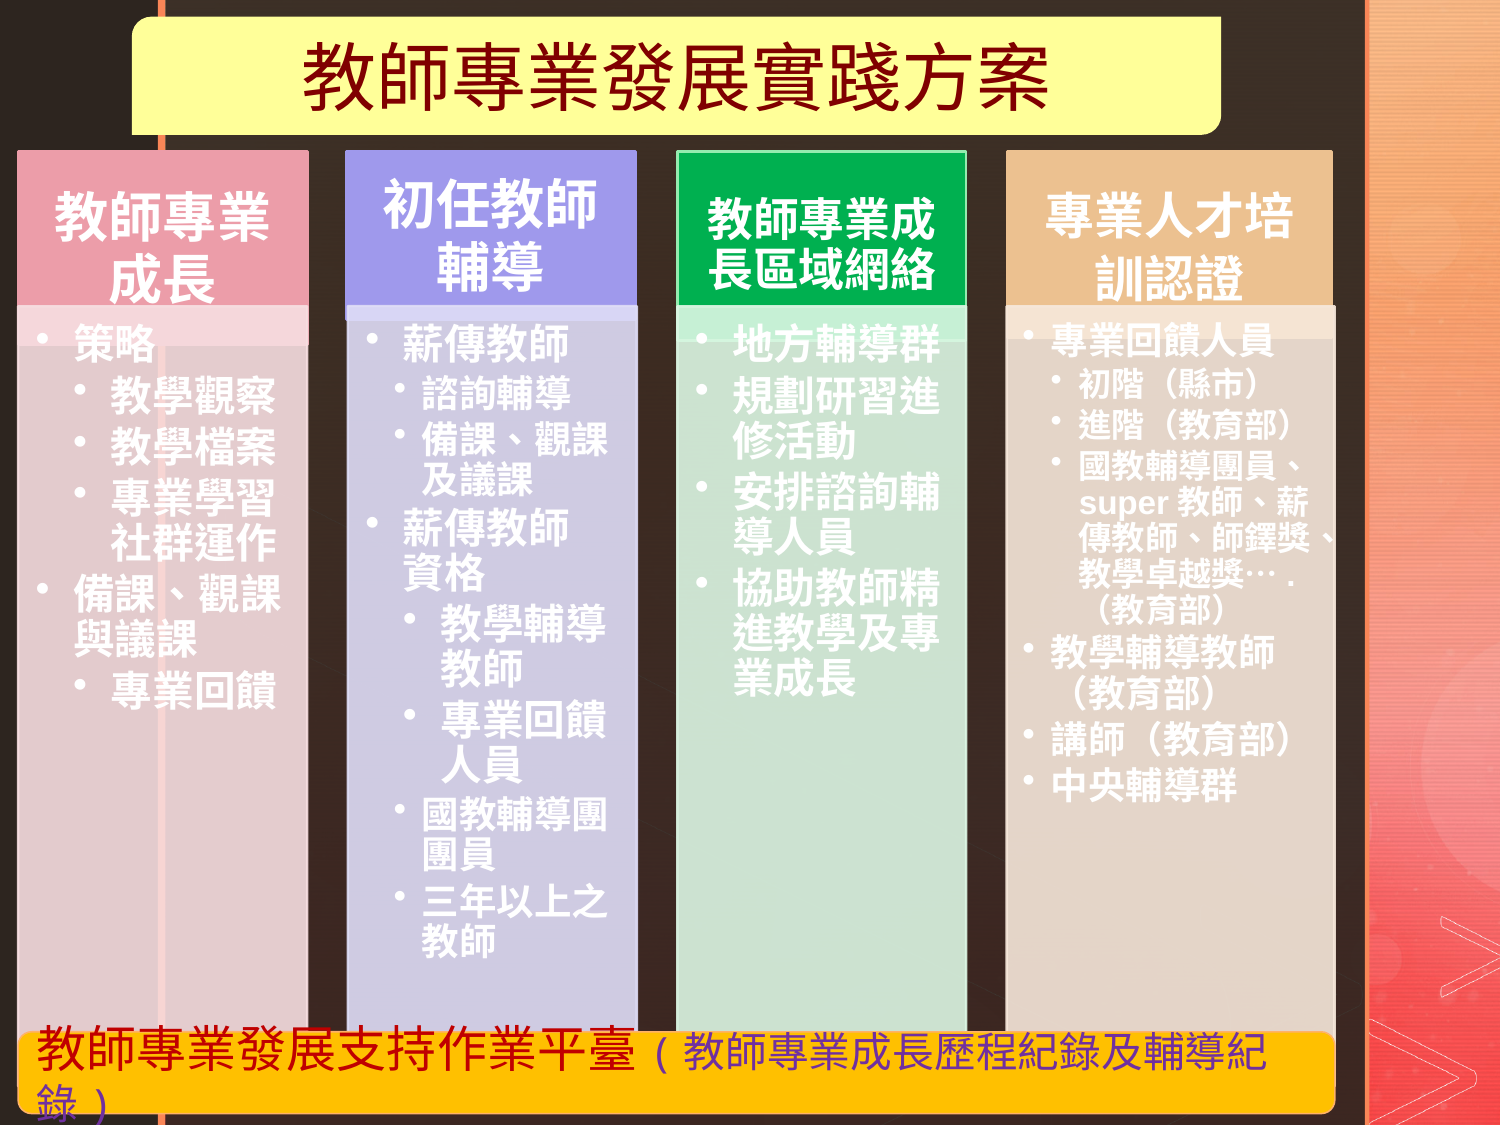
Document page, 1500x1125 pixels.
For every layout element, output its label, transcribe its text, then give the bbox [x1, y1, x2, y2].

text_box 教師專業發展實踐方案 [131, 16, 1222, 135]
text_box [17, 151, 1336, 1087]
text_box 教師專業發展支持作業平臺(教師專業成長歷程紀錄及輔導紀錄) [17, 1087, 1336, 1115]
picture [1370, 0, 1500, 1125]
